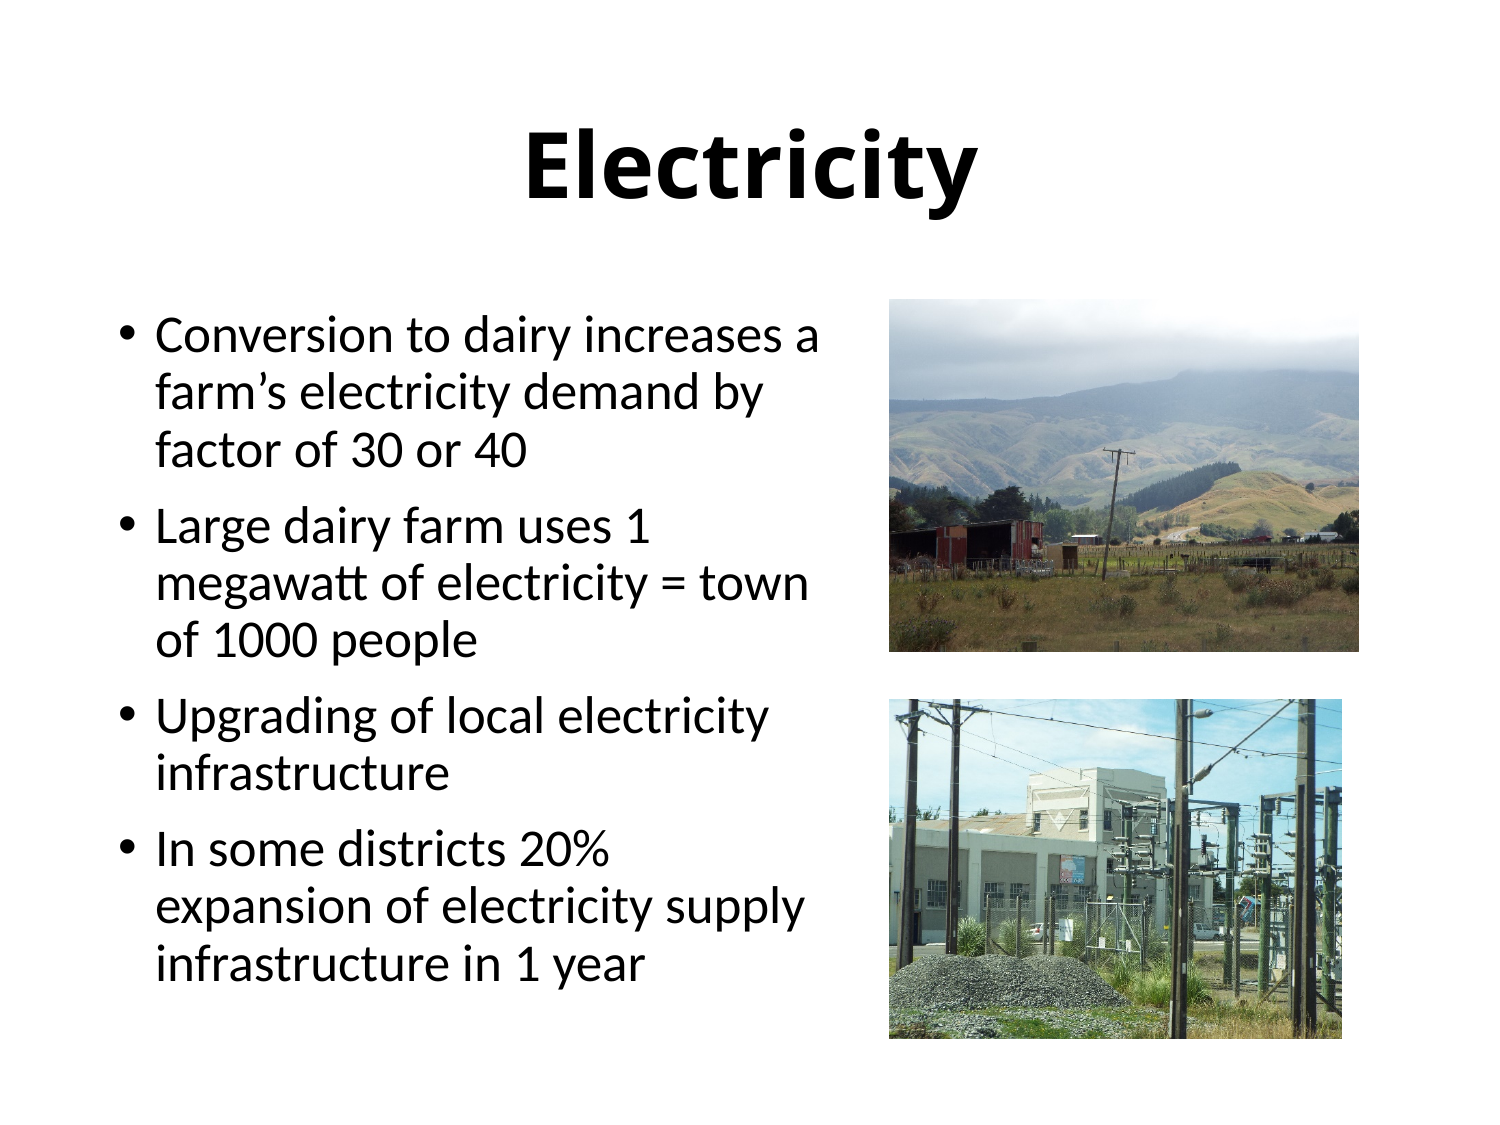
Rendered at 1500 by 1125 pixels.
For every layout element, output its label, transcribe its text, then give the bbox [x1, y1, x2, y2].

title Electricity [103, 59, 1397, 278]
picture [889, 699, 1342, 1039]
list Conversion to dairy increases a farm’s electricity demand by factor of 30 or 40 Large dairy farm uses 1 megawatt of electricity = town of 1000 people Upgrading of local electricity infrastructure In some districts 20% expansion of electricity supply infrastructure in 1 year [103, 299, 838, 1014]
picture [889, 299, 1359, 652]
